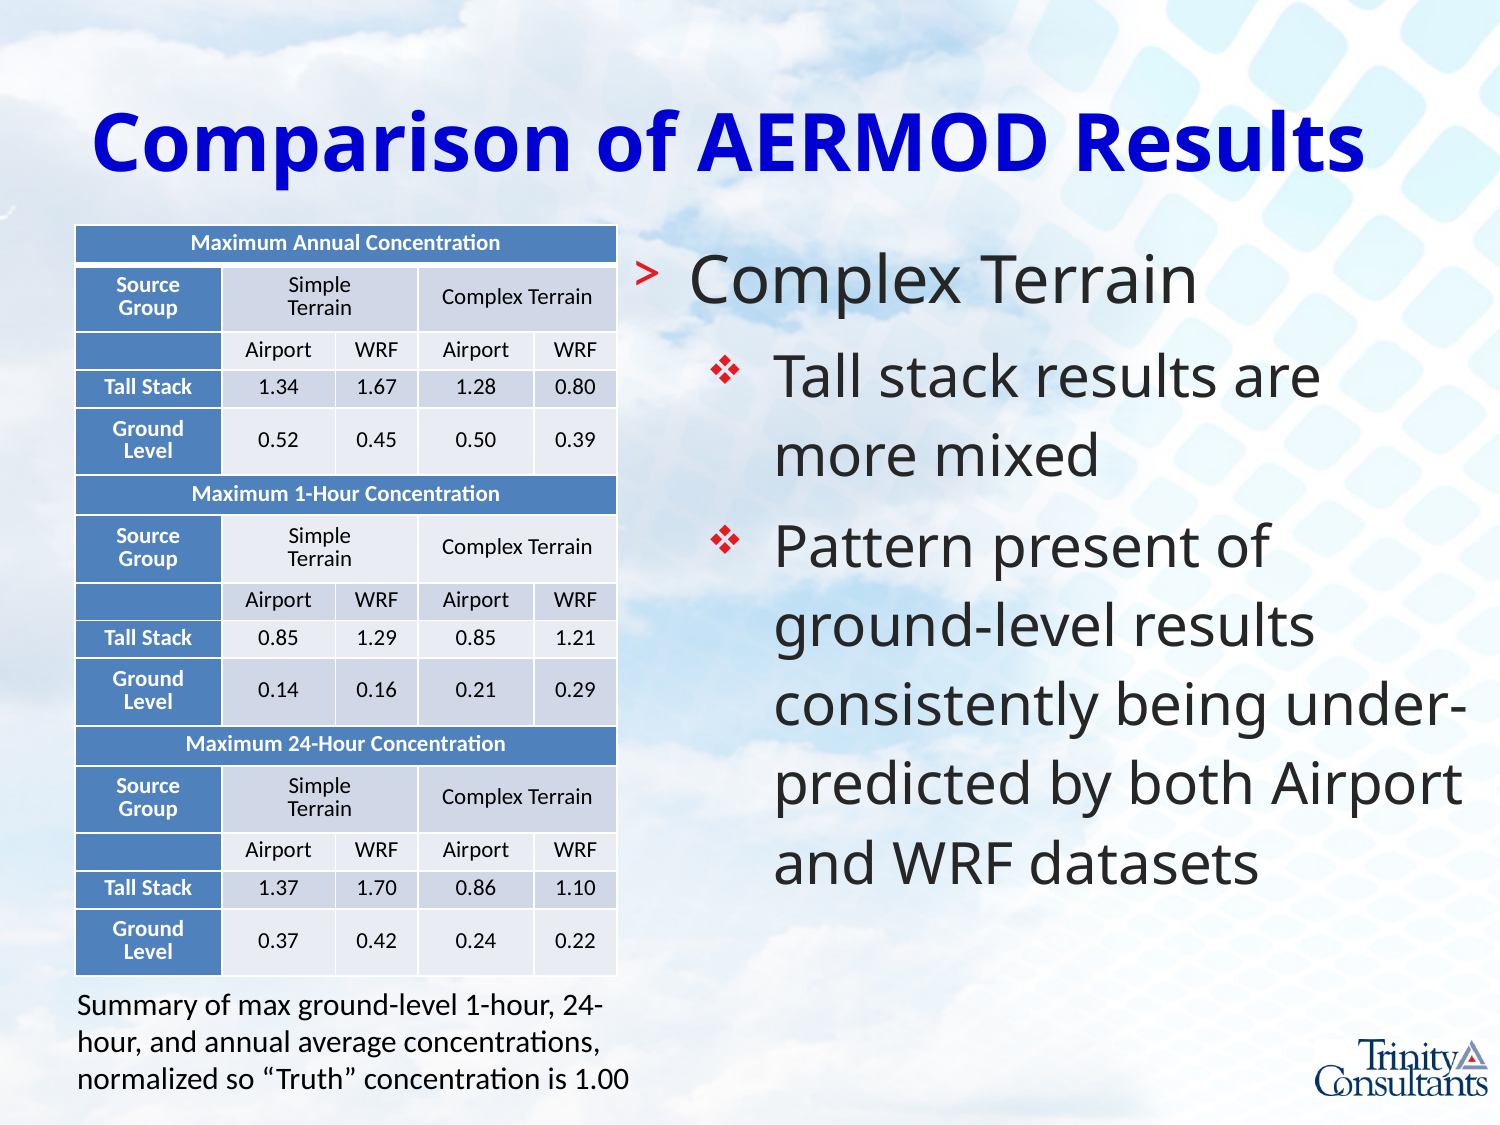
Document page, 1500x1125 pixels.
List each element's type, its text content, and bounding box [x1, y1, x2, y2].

table_cell WRF [336, 333, 417, 369]
table_cell 0.37 [223, 910, 335, 975]
table_cell Airport [419, 333, 533, 369]
text_box Complex Terrain Tall stack results are more mixed Pattern present of ground-level results consistently being under-predicted by both Airport and WRF datasets [616, 224, 1484, 1081]
text_box Summary of max ground-level 1-hour, 24-hour, and annual average concentrations, normalized so “Truth” concentration is 1.00 [0, 976, 650, 1104]
table_header Maximum Annual Concentration [76, 226, 616, 262]
table_cell Airport [223, 584, 335, 620]
table_cell Simple Terrain [223, 268, 417, 331]
table_cell [76, 333, 221, 369]
title Comparison of AERMOD Results [75, 45, 1425, 224]
table_cell Tall Stack [76, 371, 221, 407]
table_cell Ground Level [76, 910, 221, 975]
table_cell 1.21 [535, 621, 616, 657]
table_cell Source Group [76, 268, 221, 331]
table_cell WRF [535, 584, 616, 620]
table_cell 1.10 [535, 872, 616, 908]
table_cell Source Group [76, 767, 221, 832]
table_cell 0.50 [419, 409, 533, 474]
table_cell [76, 834, 221, 870]
table_cell Ground Level [76, 409, 221, 474]
table_cell 0.86 [419, 872, 533, 908]
table_cell 1.67 [336, 371, 417, 407]
table_cell 0.45 [336, 409, 417, 474]
table_cell Airport [419, 584, 533, 620]
table_cell 0.29 [535, 659, 616, 725]
table_cell 1.28 [419, 371, 533, 407]
table_cell Airport [223, 333, 335, 369]
table_cell WRF [336, 834, 417, 870]
table_cell Simple Terrain [223, 767, 417, 832]
table_cell Airport [419, 834, 533, 870]
table_cell 0.52 [223, 409, 335, 474]
table_cell Tall Stack [76, 872, 221, 908]
table_cell Maximum 1-Hour Concentration [76, 476, 616, 514]
table_cell 0.22 [535, 910, 616, 975]
table_cell 0.39 [535, 409, 616, 474]
picture [0, 0, 1500, 1125]
table_cell Complex Terrain [419, 268, 616, 331]
table_cell 0.80 [535, 371, 616, 407]
table_cell [76, 584, 221, 620]
table_cell WRF [336, 584, 417, 620]
table_cell 0.85 [223, 621, 335, 657]
table_cell 0.24 [419, 910, 533, 975]
table_cell 0.42 [336, 910, 417, 975]
table_cell 1.37 [223, 872, 335, 908]
table_cell Complex Terrain [419, 767, 616, 832]
table_cell 1.34 [223, 371, 335, 407]
table_cell Simple Terrain [223, 516, 417, 582]
table_cell Maximum 24-Hour Concentration [76, 727, 616, 765]
table_cell WRF [535, 333, 616, 369]
table_cell Source Group [76, 516, 221, 582]
table_cell Ground Level [76, 659, 221, 725]
table_cell 0.85 [419, 621, 533, 657]
table_cell 1.70 [336, 872, 417, 908]
table_cell 0.21 [419, 659, 533, 725]
table_cell Airport [223, 834, 335, 870]
table_cell WRF [535, 834, 616, 870]
table_cell Tall Stack [76, 621, 221, 657]
table_cell 0.16 [336, 659, 417, 725]
table_cell 1.29 [336, 621, 417, 657]
table_cell 0.14 [223, 659, 335, 725]
table_cell Complex Terrain [419, 516, 616, 582]
